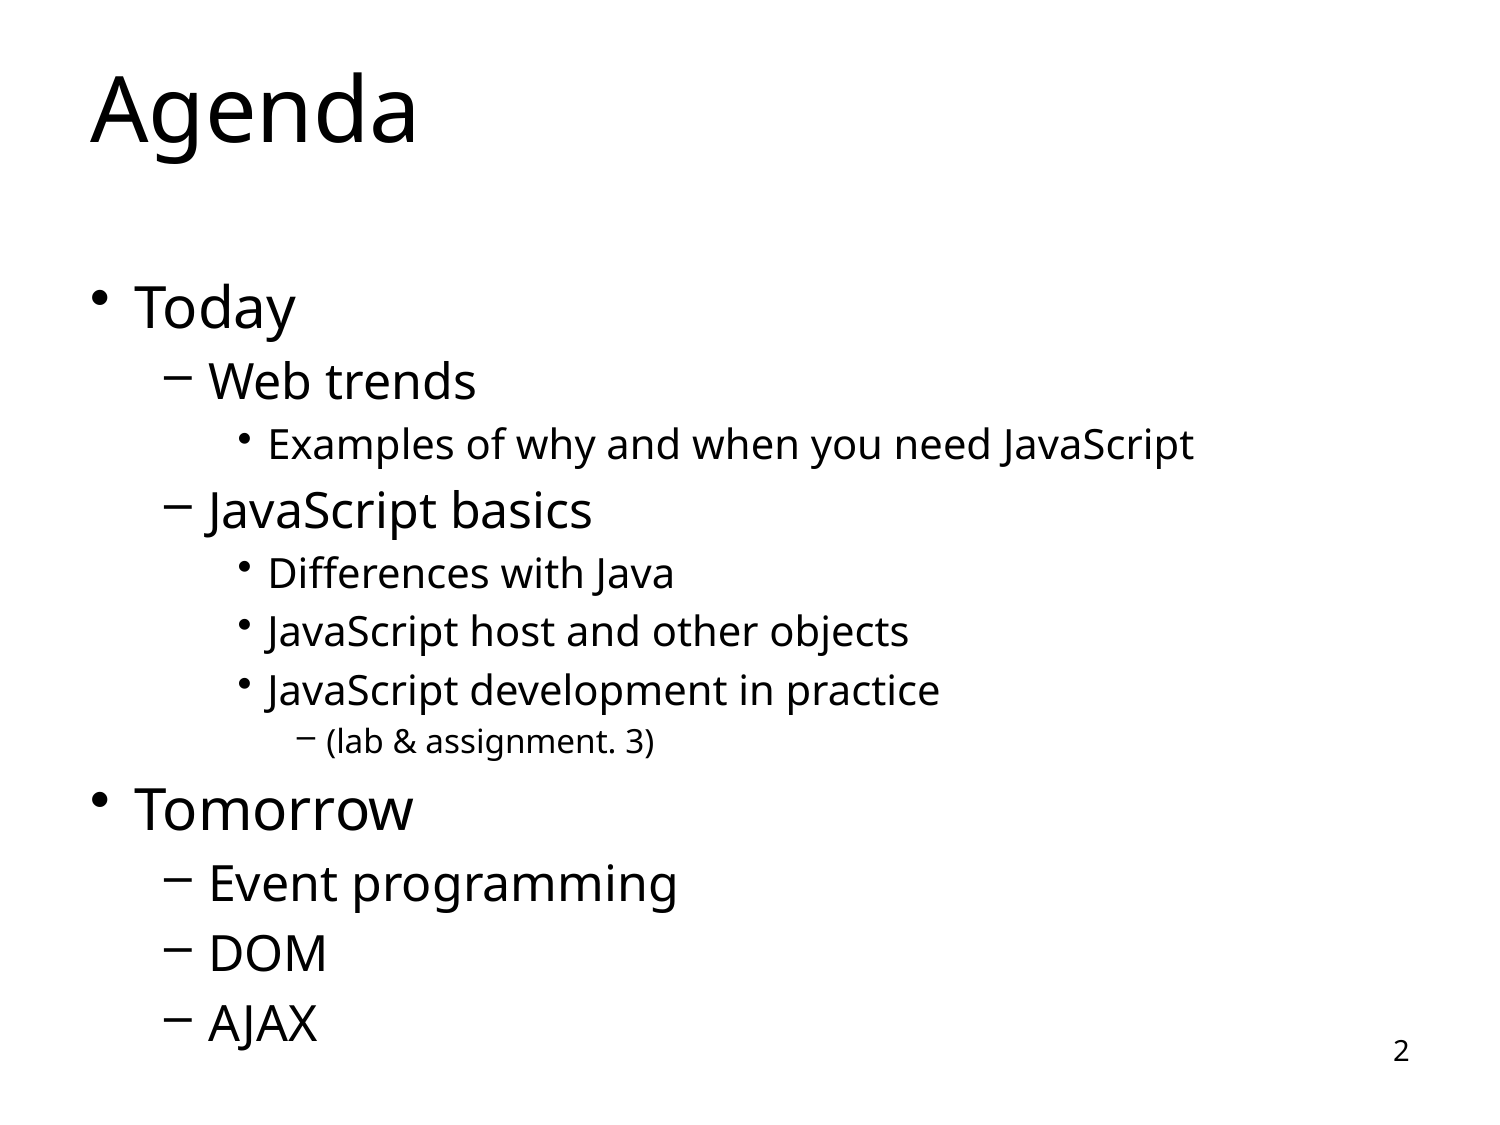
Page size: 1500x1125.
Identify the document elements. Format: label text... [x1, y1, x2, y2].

title Agenda [74, 12, 1426, 201]
slide_number 2 [1074, 1024, 1426, 1103]
list Today Web trends Examples of why and when you need JavaScript JavaScript basics Differences with Java JavaScript host and other objects JavaScript development in practice (lab & assignment. 3) Tomorrow Event programming DOM AJAX [74, 262, 1426, 1006]
